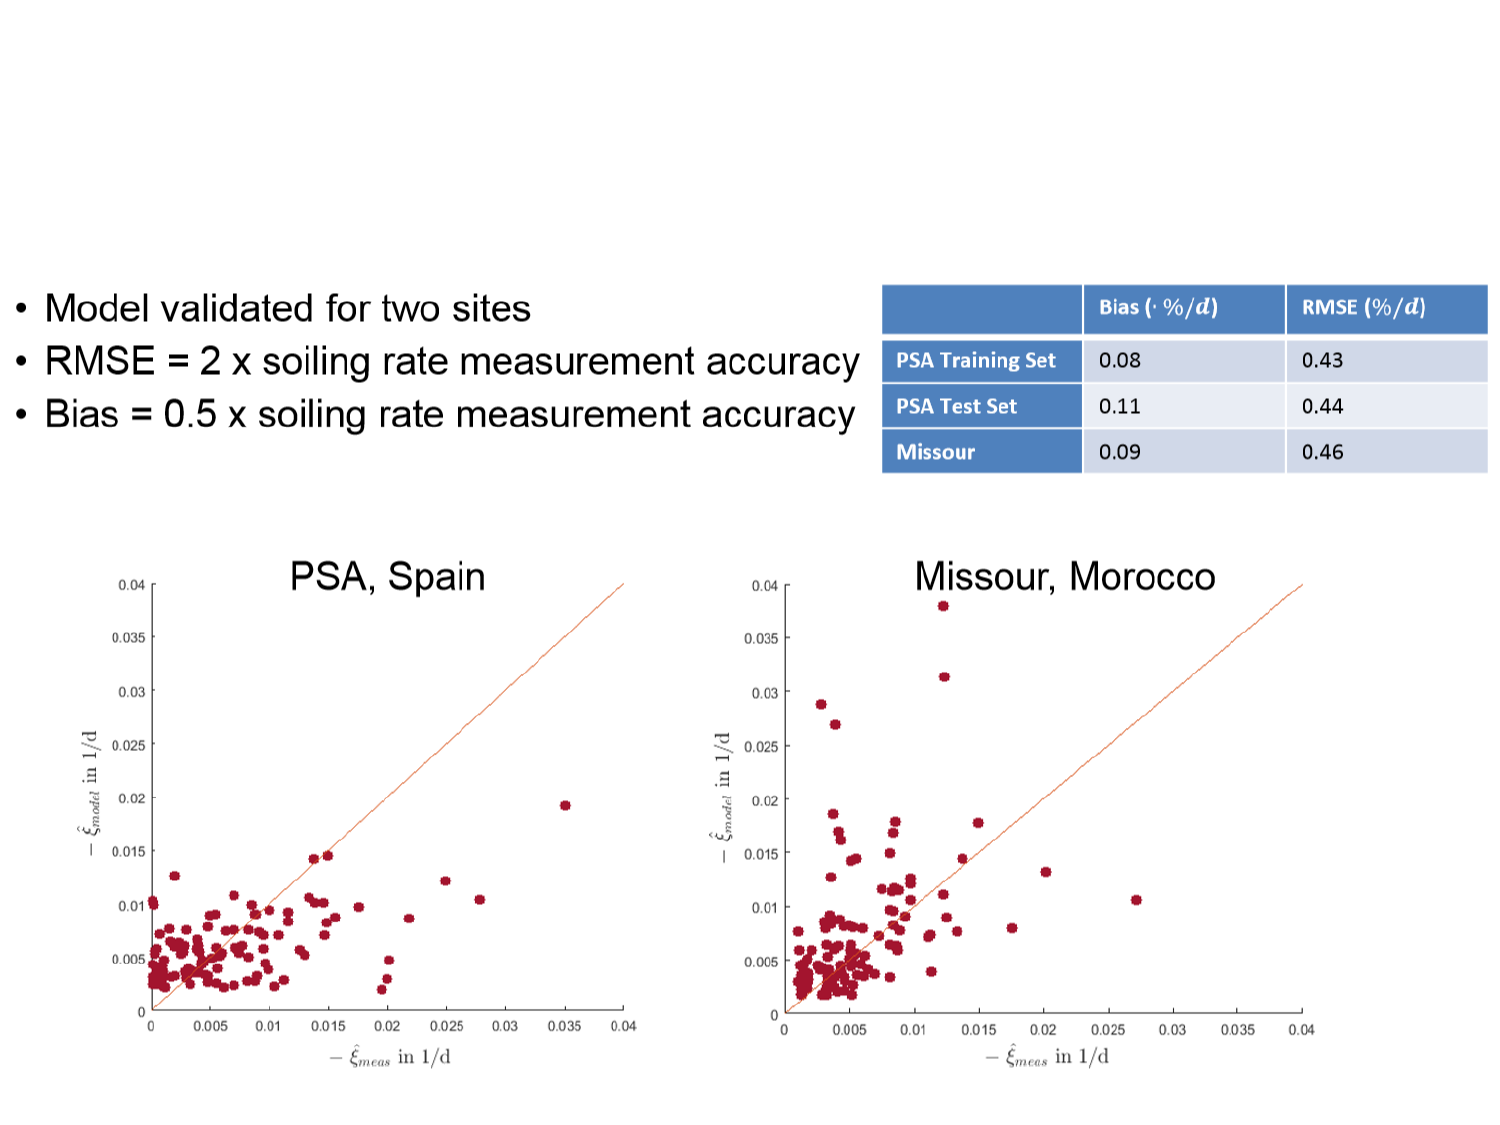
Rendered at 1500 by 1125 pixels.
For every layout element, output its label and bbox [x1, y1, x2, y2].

picture [0, 261, 1500, 1087]
